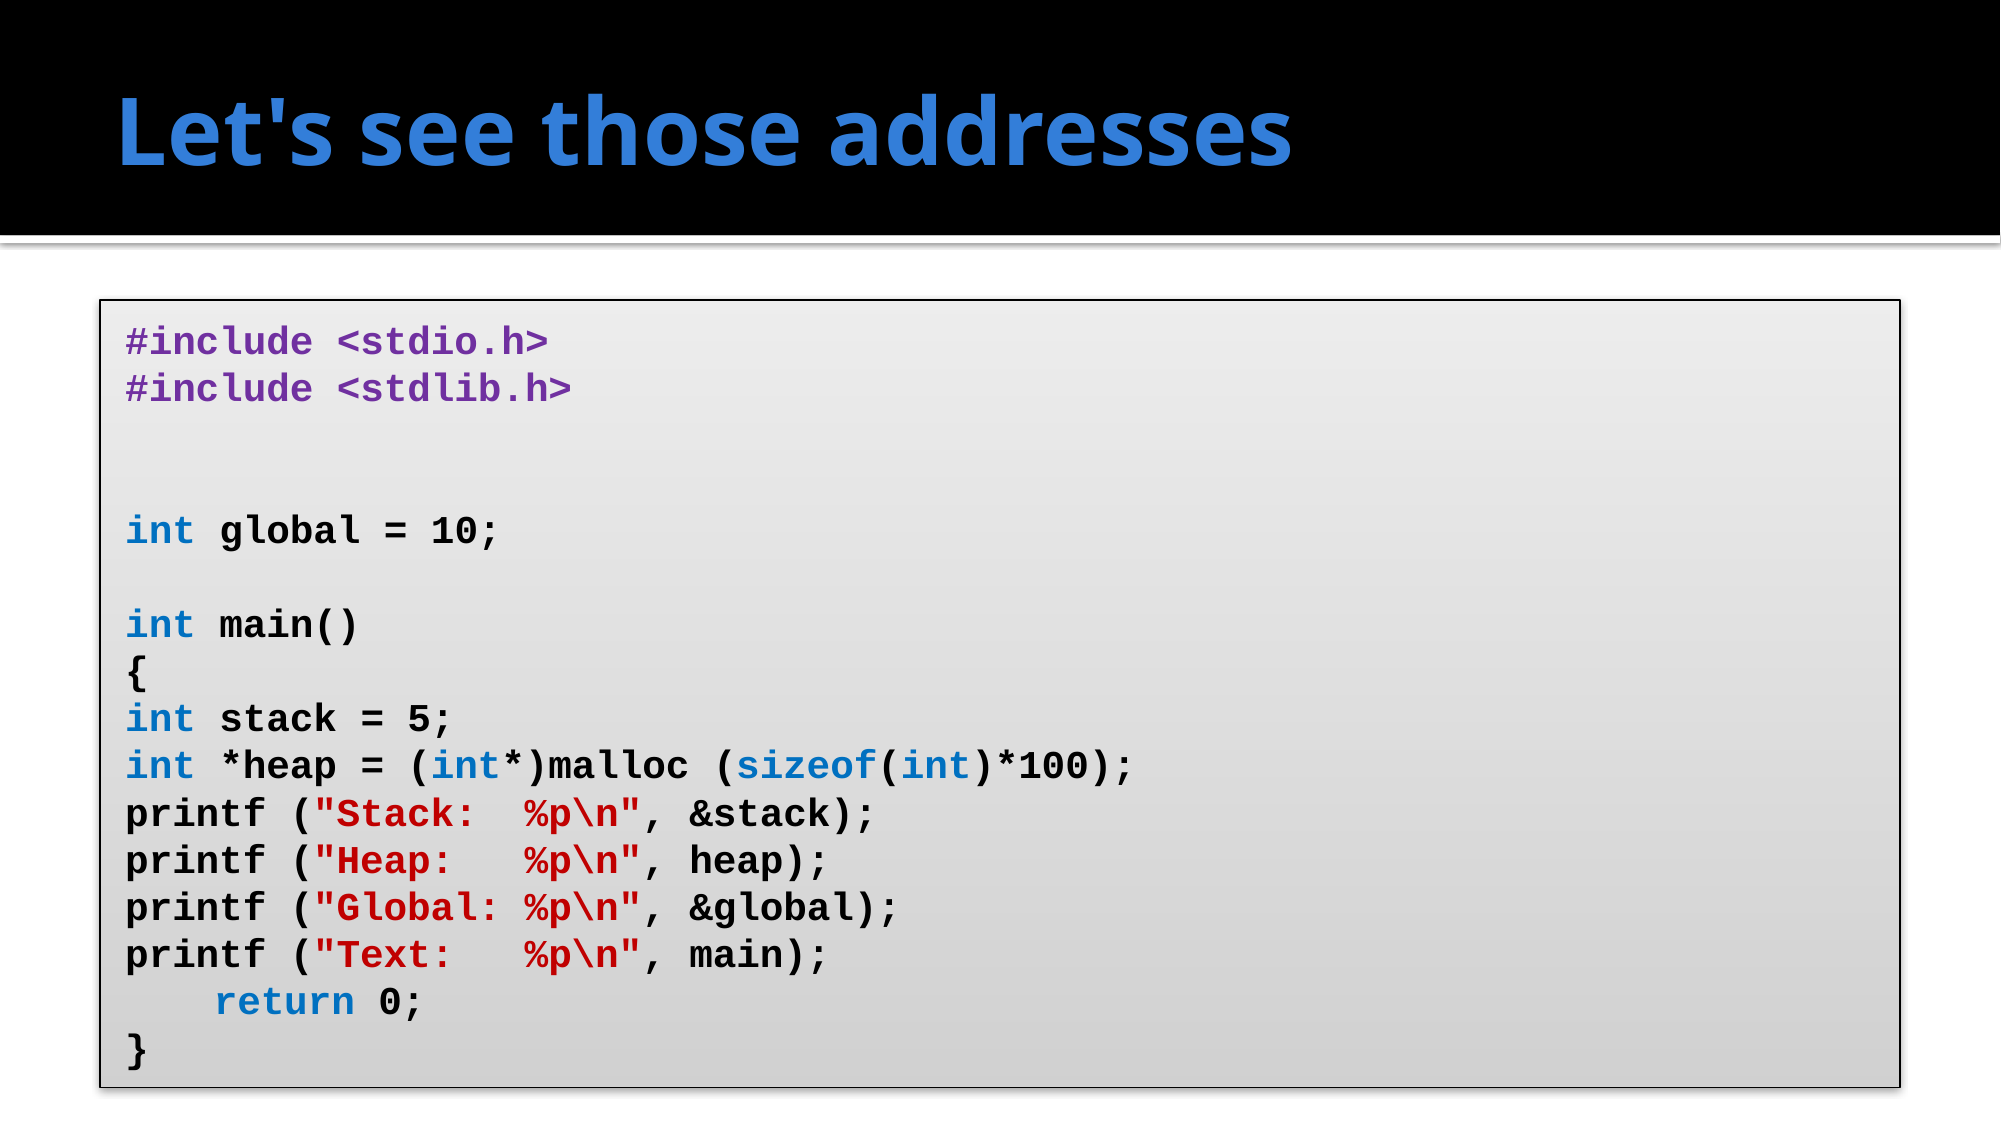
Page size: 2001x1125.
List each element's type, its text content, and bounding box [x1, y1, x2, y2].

title Let's see those addresses [99, 25, 1900, 231]
text_box #include <stdio.h> #include <stdlib.h> int global = 10; int main() { int stack = 5; int *heap = (int*)malloc (sizeof(int)*100); printf ("Stack: %p\n", &stack); printf ("Heap: %p\n", heap); printf ("Global: %p\n", &global); printf ("Text: %p\n", main); return 0; } [99, 299, 1901, 1088]
